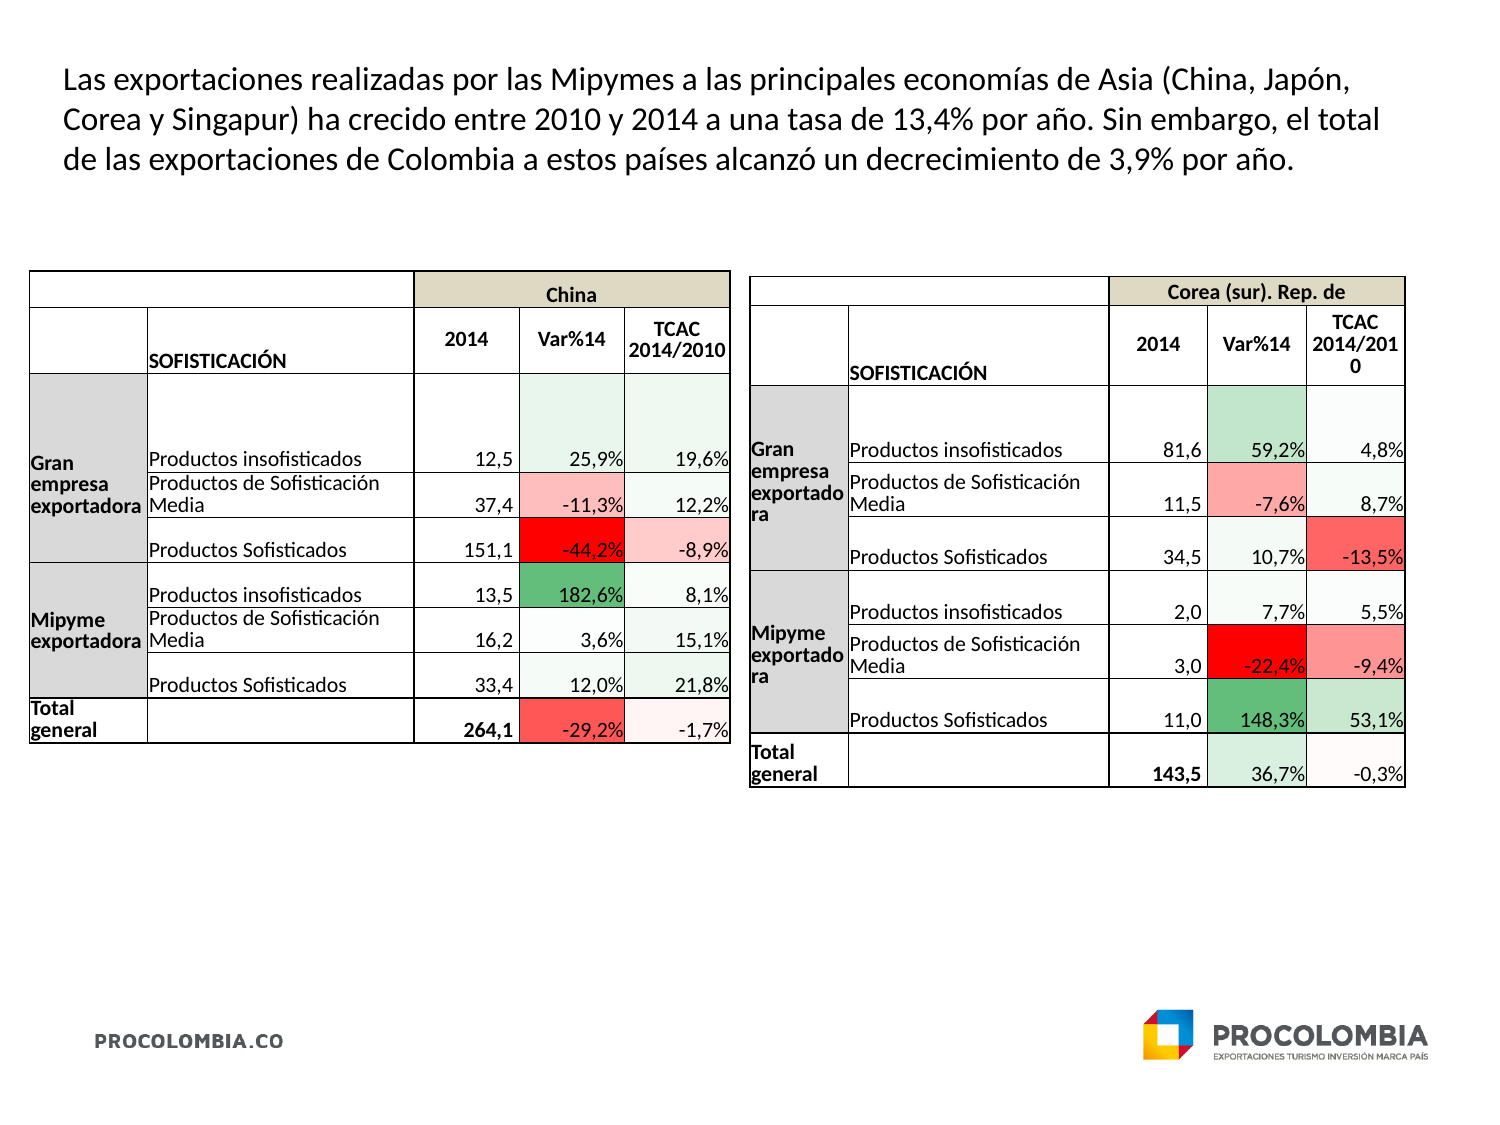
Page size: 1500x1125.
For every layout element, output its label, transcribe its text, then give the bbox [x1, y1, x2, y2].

table_cell 8,7% [1307, 463, 1404, 516]
table_cell 4,8% [1307, 386, 1404, 462]
table_cell 81,6 [1110, 386, 1207, 462]
table_cell -0,3% [1307, 734, 1404, 786]
table_cell 2014 [415, 308, 519, 373]
table_cell 21,8% [625, 653, 729, 697]
table_cell 148,3% [1208, 679, 1306, 732]
table_cell Productos Sofisticados [148, 653, 413, 697]
table_cell 12,5 [415, 374, 519, 472]
table_cell 151,1 [415, 518, 519, 562]
table_cell [751, 306, 848, 385]
table_cell 59,2% [1208, 386, 1306, 462]
table_cell Productos de Sofisticación Media [849, 463, 1108, 516]
table_cell -1,7% [625, 699, 729, 742]
table_header China [415, 272, 729, 307]
table_cell 19,6% [625, 374, 729, 472]
table_cell 10,7% [1208, 517, 1306, 570]
picture [0, 3, 1496, 1125]
table_cell 16,2 [415, 608, 519, 652]
table_cell SOFISTICACIÓN [849, 306, 1108, 385]
table_cell 37,4 [415, 473, 519, 517]
table_cell Mipyme exportadora [751, 571, 848, 732]
table_cell Productos insofisticados [849, 386, 1108, 462]
table_cell -44,2% [520, 518, 624, 562]
table_cell Productos insofisticados [148, 563, 413, 607]
table_cell Productos Sofisticados [849, 517, 1108, 570]
table_cell Productos insofisticados [849, 571, 1108, 624]
table_cell -8,9% [625, 518, 729, 562]
table_cell 12,0% [520, 653, 624, 697]
table_cell Gran empresa exportadora [751, 386, 848, 570]
table_cell 15,1% [625, 608, 729, 652]
table_cell 264,1 [415, 699, 519, 742]
table_cell 8,1% [625, 563, 729, 607]
table_cell 53,1% [1307, 679, 1404, 732]
table_cell 25,9% [520, 374, 624, 472]
table_cell Total general [30, 699, 147, 742]
table_cell Var%14 [1208, 306, 1306, 385]
table_cell 36,7% [1208, 734, 1306, 786]
table_cell 143,5 [1110, 734, 1207, 786]
table_cell Productos de Sofisticación Media [148, 473, 413, 517]
table_cell 3,6% [520, 608, 624, 652]
text_box Las exportaciones realizadas por las Mipymes a las principales economías de Asia (China, Japón, Corea y Singapur) ha crecido entre 2010 y 2014 a una tasa de 13,4% por año. Sin embargo, el total de las exportaciones de Colombia a estos países alcanzó un decrecimiento de 3,9% por año. [48, 49, 1405, 185]
table_cell 11,0 [1110, 679, 1207, 732]
table_cell [30, 308, 147, 373]
table_cell -22,4% [1208, 625, 1306, 678]
table_cell Gran empresa exportadora [30, 374, 147, 562]
table_cell [148, 699, 413, 742]
table_cell TCAC 2014/2010 [625, 308, 729, 373]
table_cell 11,5 [1110, 463, 1207, 516]
table_cell -13,5% [1307, 517, 1404, 570]
table_cell -9,4% [1307, 625, 1404, 678]
table_cell 2,0 [1110, 571, 1207, 624]
table_header Corea (sur). Rep. de [1110, 277, 1404, 305]
table_cell [849, 734, 1108, 786]
table_cell Productos de Sofisticación Media [148, 608, 413, 652]
table_cell Productos Sofisticados [148, 518, 413, 562]
table_cell 2014 [1110, 306, 1207, 385]
table_cell 34,5 [1110, 517, 1207, 570]
table_cell -11,3% [520, 473, 624, 517]
table_cell Total general [751, 734, 848, 786]
table_cell 5,5% [1307, 571, 1404, 624]
table_cell 7,7% [1208, 571, 1306, 624]
table_cell Var%14 [520, 308, 624, 373]
table_cell 12,2% [625, 473, 729, 517]
table_header [30, 272, 413, 307]
table_cell Productos insofisticados [148, 374, 413, 472]
table_cell -29,2% [520, 699, 624, 742]
table_cell TCAC 2014/2010 [1307, 306, 1404, 385]
table_cell 182,6% [520, 563, 624, 607]
table_cell Productos de Sofisticación Media [849, 625, 1108, 678]
table_cell SOFISTICACIÓN [148, 308, 413, 373]
table_cell Productos Sofisticados [849, 679, 1108, 732]
table_cell Mipyme exportadora [30, 563, 147, 697]
table_header [751, 277, 1108, 305]
table_cell 3,0 [1110, 625, 1207, 678]
table_cell 33,4 [415, 653, 519, 697]
table_cell 13,5 [415, 563, 519, 607]
table_cell -7,6% [1208, 463, 1306, 516]
